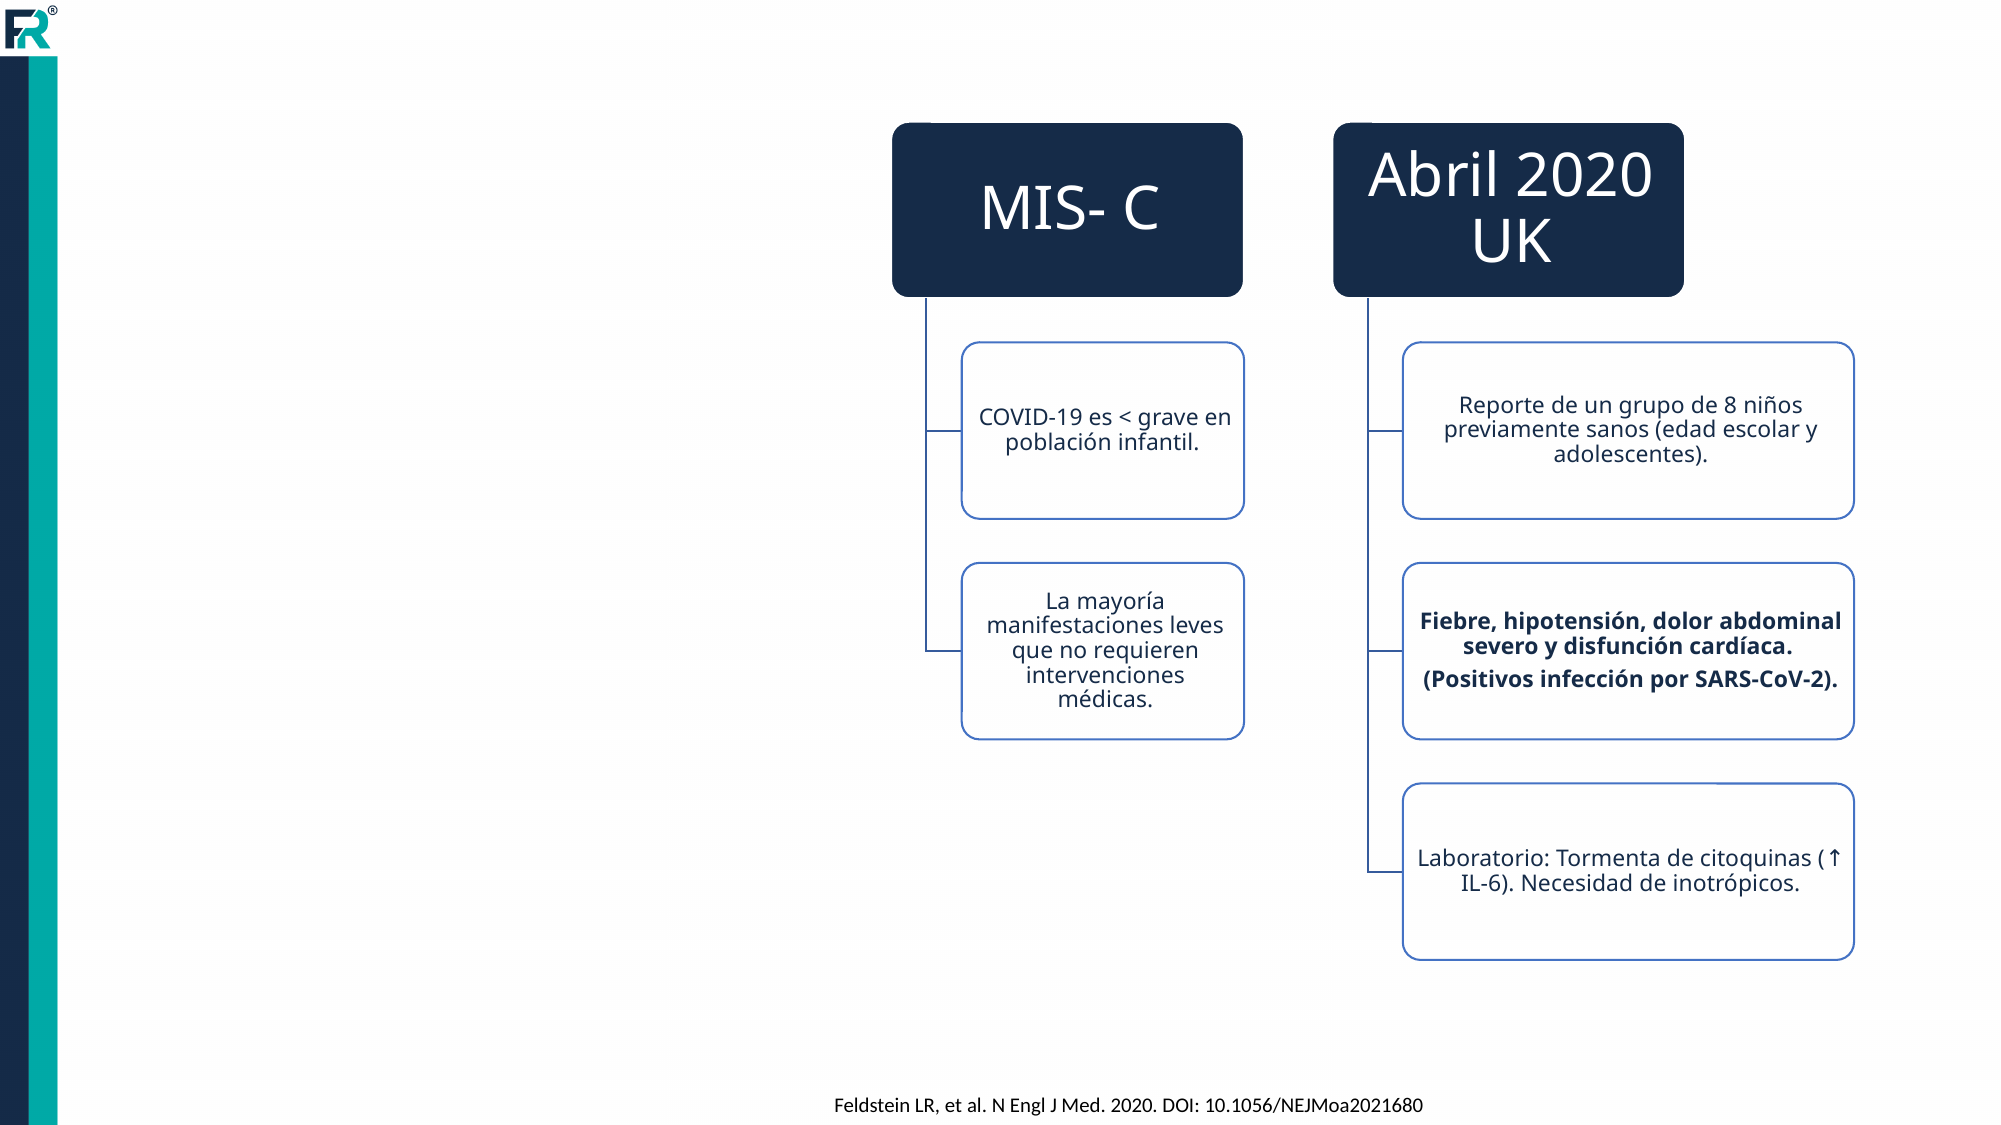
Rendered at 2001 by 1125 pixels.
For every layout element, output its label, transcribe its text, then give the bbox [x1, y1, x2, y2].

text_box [689, 121, 2000, 961]
text_box Feldstein LR, et al. N Engl J Med. 2020. DOI: 10.1056/NEJMoa2021680 [819, 1084, 1820, 1125]
picture [0, 0, 2001, 1125]
